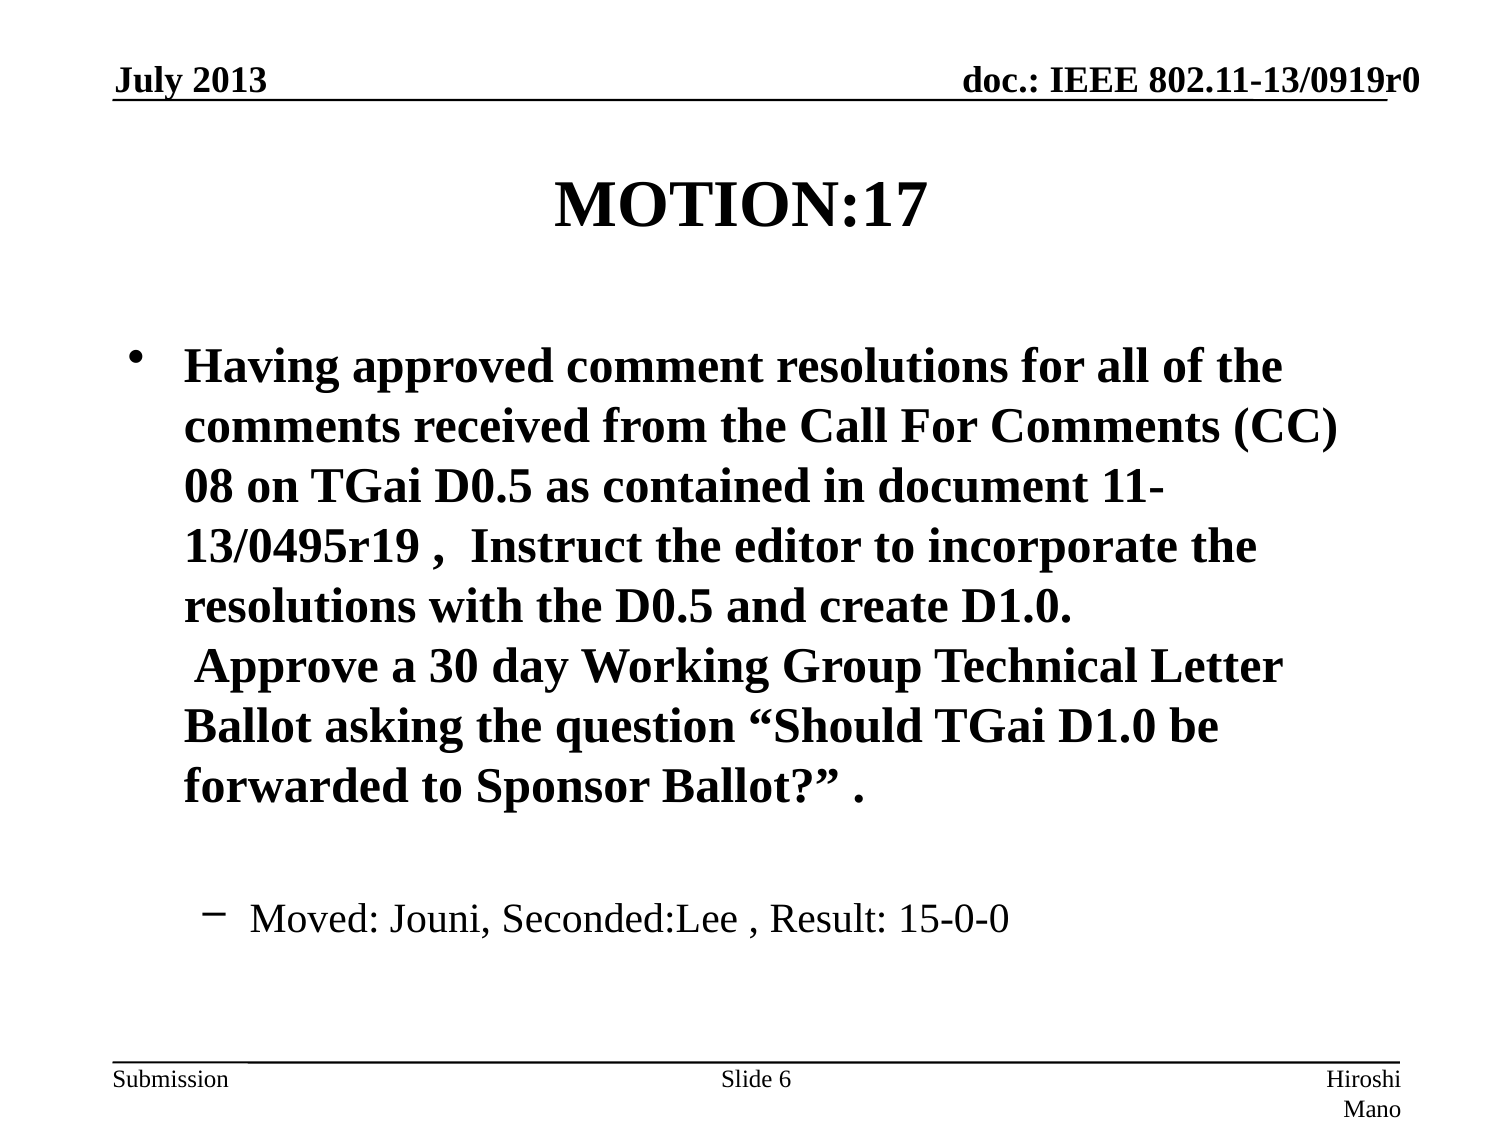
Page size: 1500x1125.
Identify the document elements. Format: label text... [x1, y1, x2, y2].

slide_number Slide 6 [712, 1061, 800, 1093]
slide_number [114, 54, 309, 101]
title MOTION:17 [112, 112, 1388, 288]
footer Hiroshi Mano (ATRD, Root, Lab) [1324, 1061, 1402, 1093]
list Having approved comment resolutions for all of the comments received from the Call For Comments (CC) 08 on TGai D0.5 as contained in document 11-13/0495r19 , Instruct the editor to incorporate the resolutions with the D0.5 and create D1.0. Approve a 30 day Working Group Technical Letter Ballot asking the question “Should TGai D1.0 be forwarded to Sponsor Ballot?” . Moved: Jouni, Seconded:Lee , Result: 15-0-0 [112, 324, 1388, 1001]
